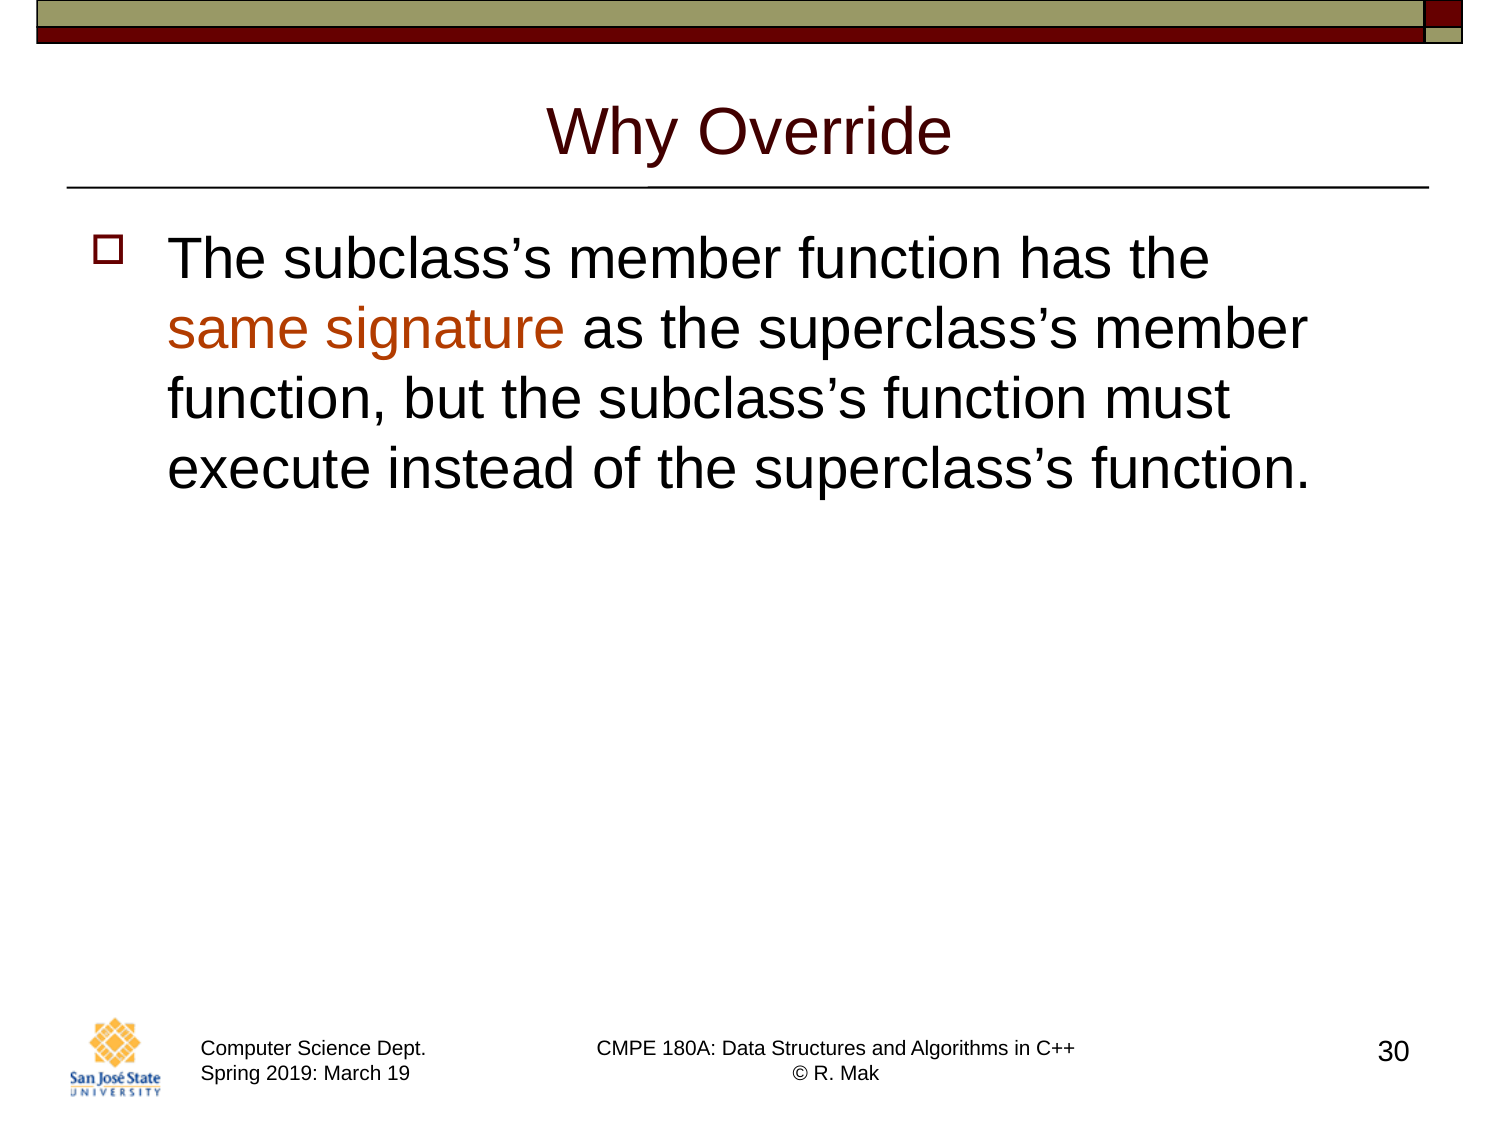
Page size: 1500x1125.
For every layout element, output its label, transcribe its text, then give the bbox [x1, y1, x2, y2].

picture [60, 1012, 166, 1112]
slide_number 30 [1112, 1025, 1425, 1100]
title Why Override [75, 67, 1425, 175]
list The subclass’s member function has the same signature as the superclass’s member function, but the subclass’s function must execute instead of the superclass’s function. [75, 212, 1425, 1006]
